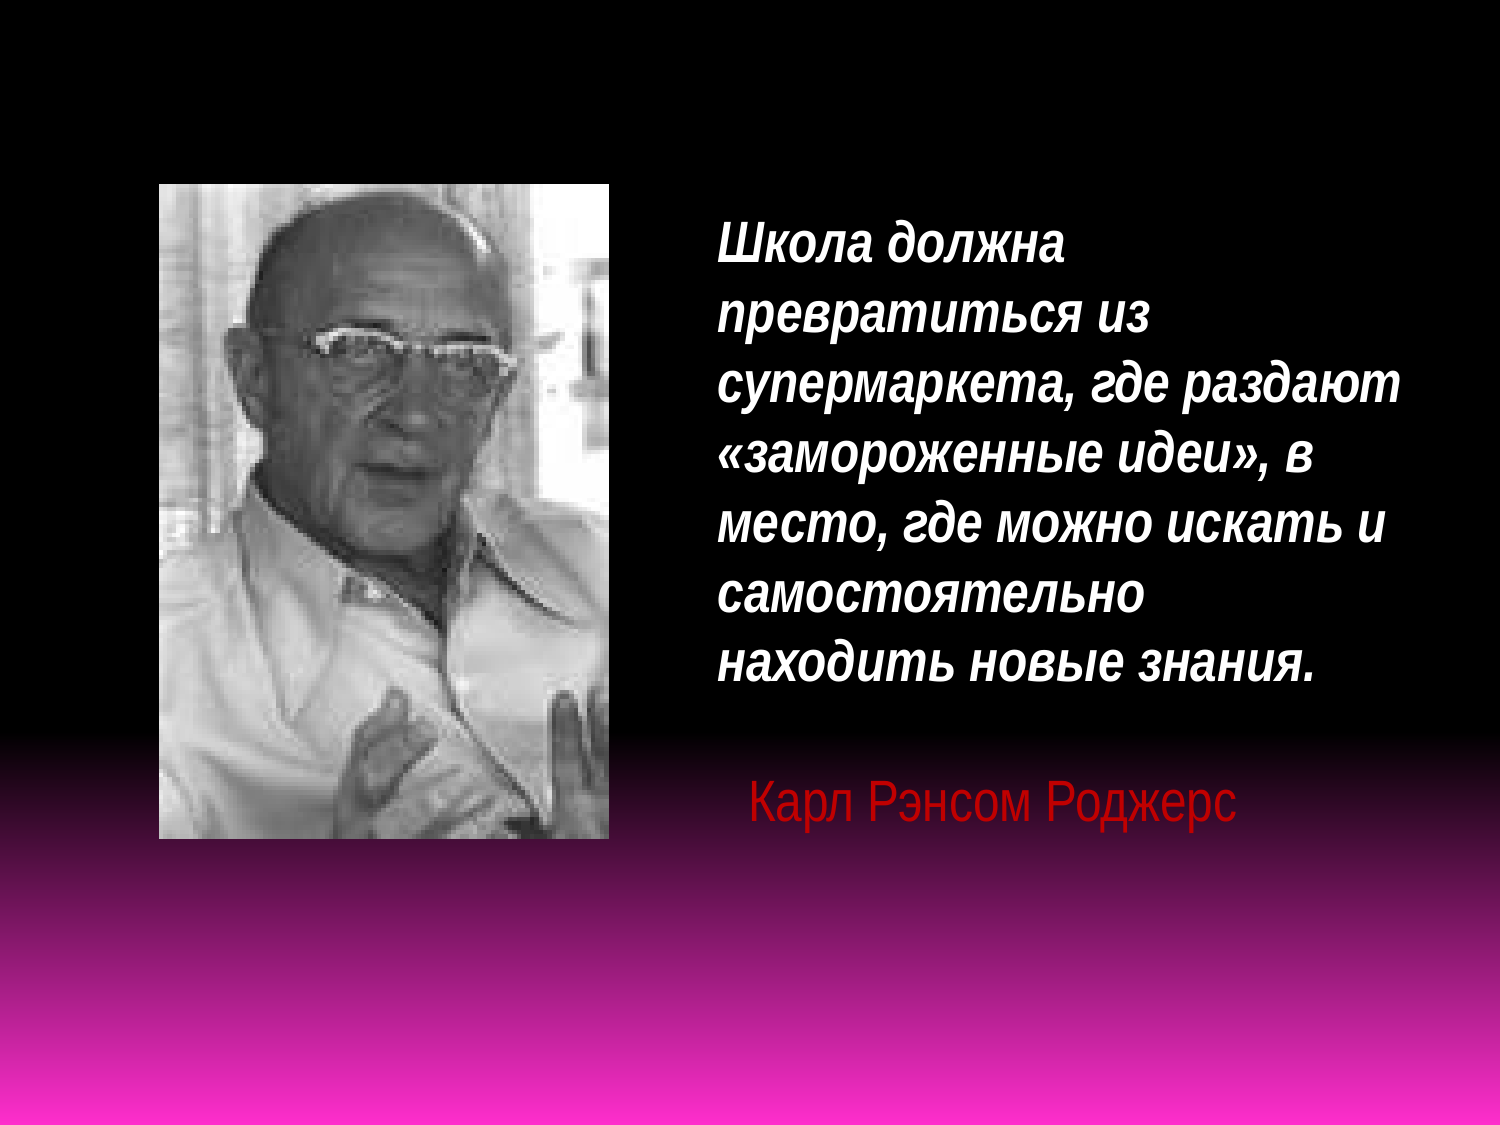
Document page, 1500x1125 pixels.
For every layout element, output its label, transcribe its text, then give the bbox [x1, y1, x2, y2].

picture [158, 184, 609, 839]
text_box Школа должна превратиться из супермаркета, где раздают «замороженные идеи», в место, где можно искать и самостоятельно находить новые знания. Карл Рэнсом Роджерс [702, 196, 1436, 841]
